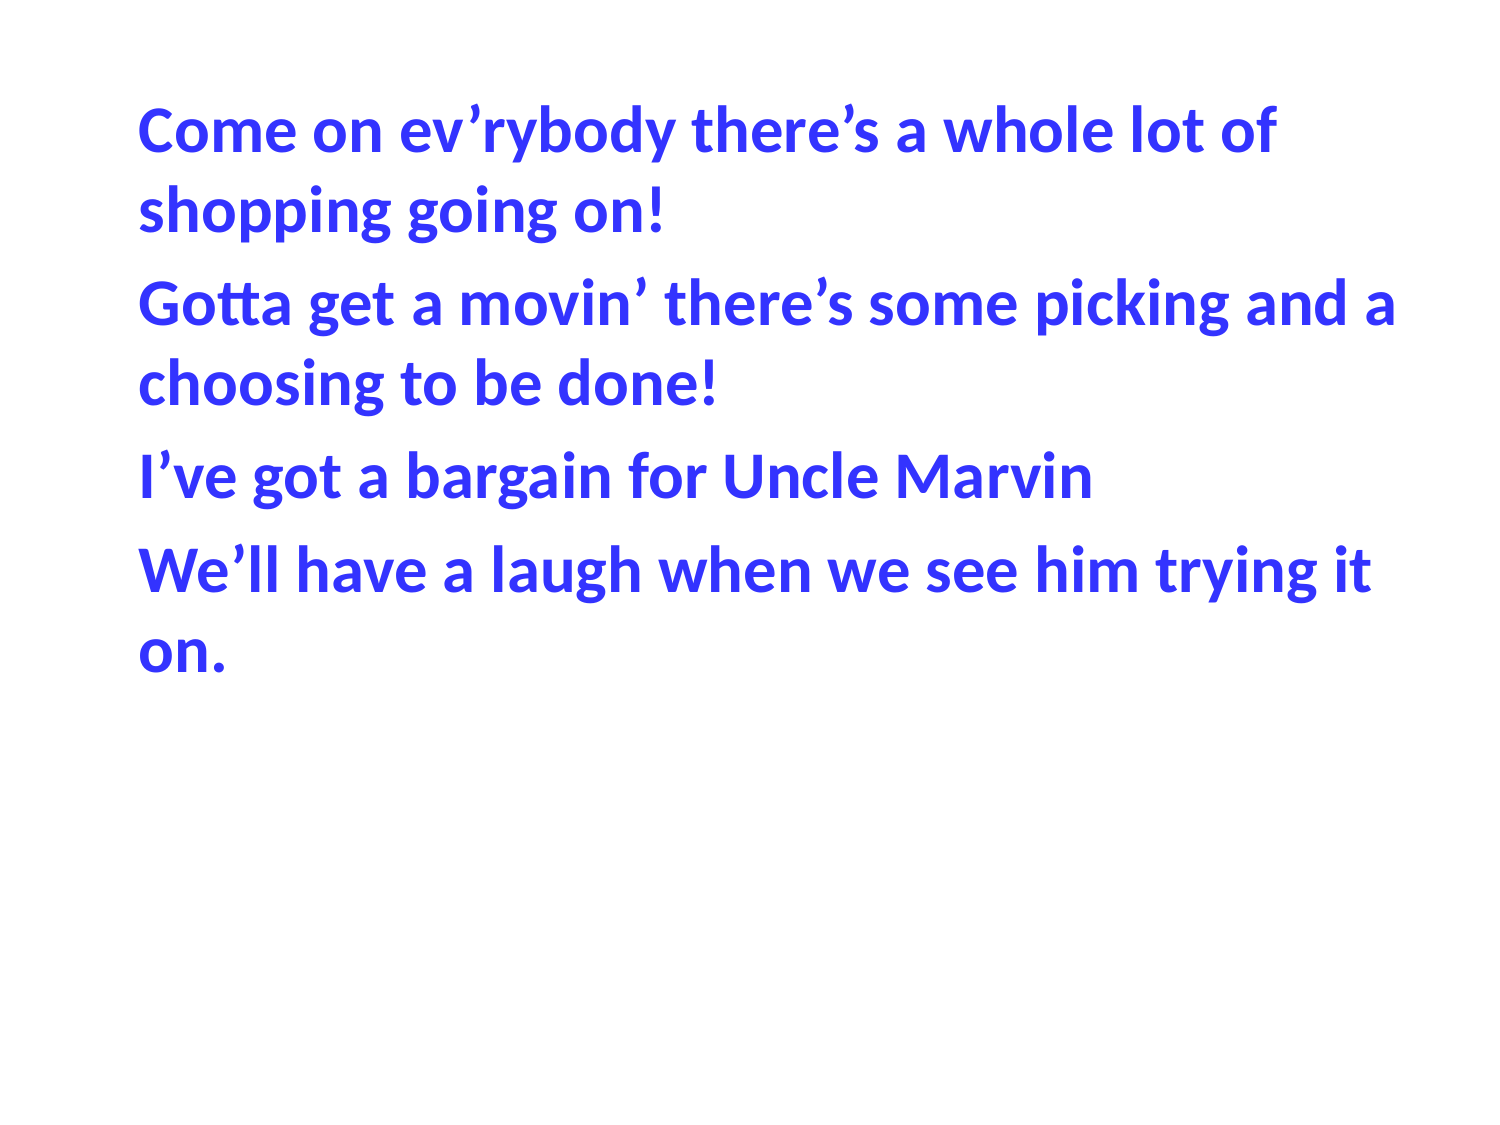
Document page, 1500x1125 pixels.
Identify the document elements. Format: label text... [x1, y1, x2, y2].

list Come on ev’rybody there’s a whole lot of shopping going on! Gotta get a movin’ there’s some picking and a choosing to be done! I’ve got a bargain for Uncle Marvin We’ll have a laugh when we see him trying it on. [123, 78, 1415, 821]
